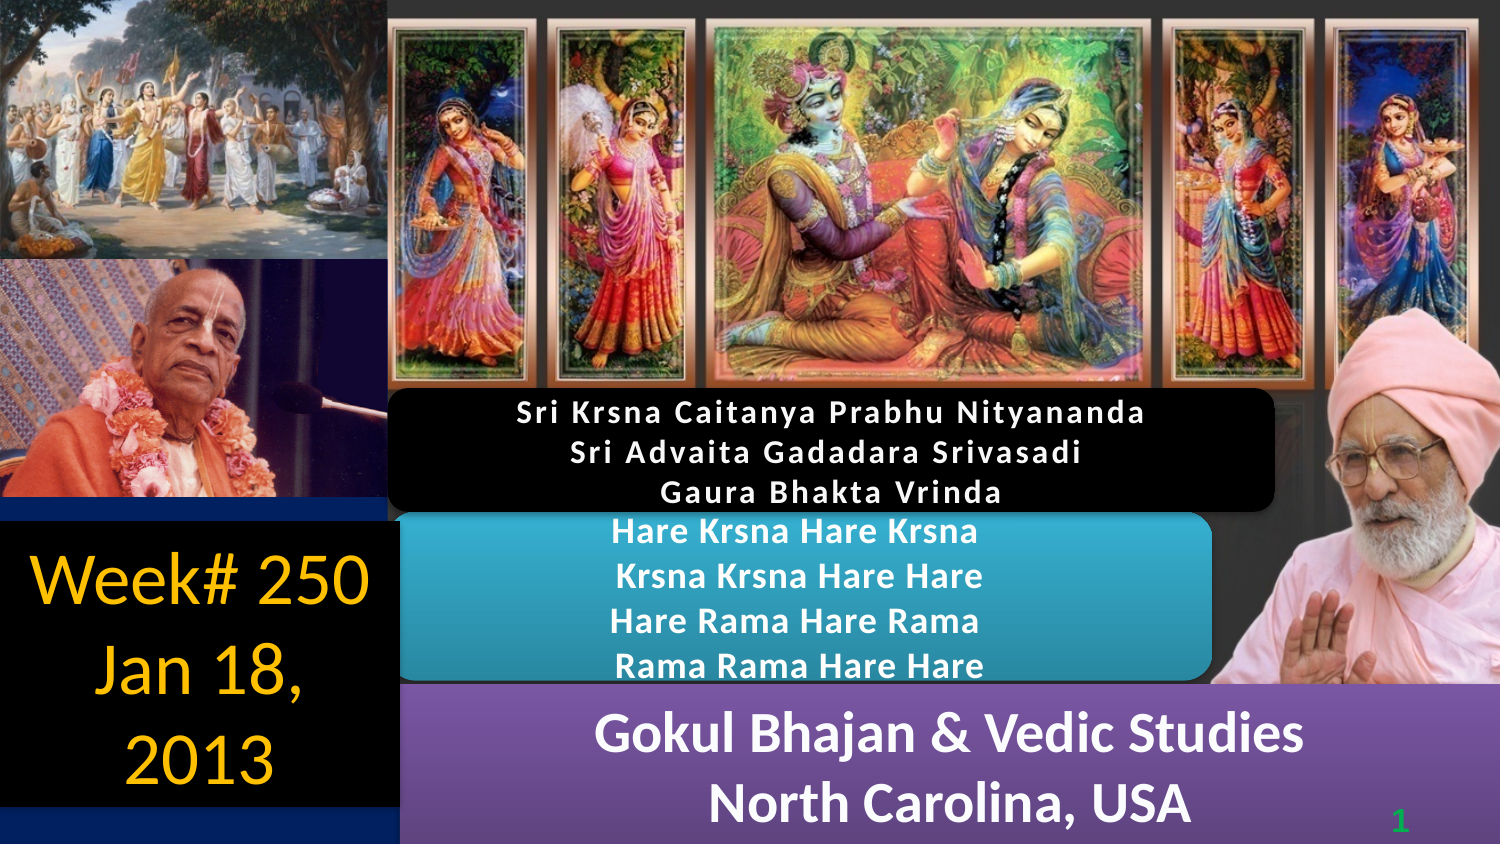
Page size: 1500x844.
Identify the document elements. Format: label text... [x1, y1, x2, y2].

text_box Gokul Bhajan & Vedic Studies North Carolina, USA [399, 692, 1500, 844]
picture [0, 0, 1500, 685]
text_box Week# 250 Jan 18, 2013 [0, 521, 400, 807]
slide_number 1 [1074, 804, 1425, 835]
